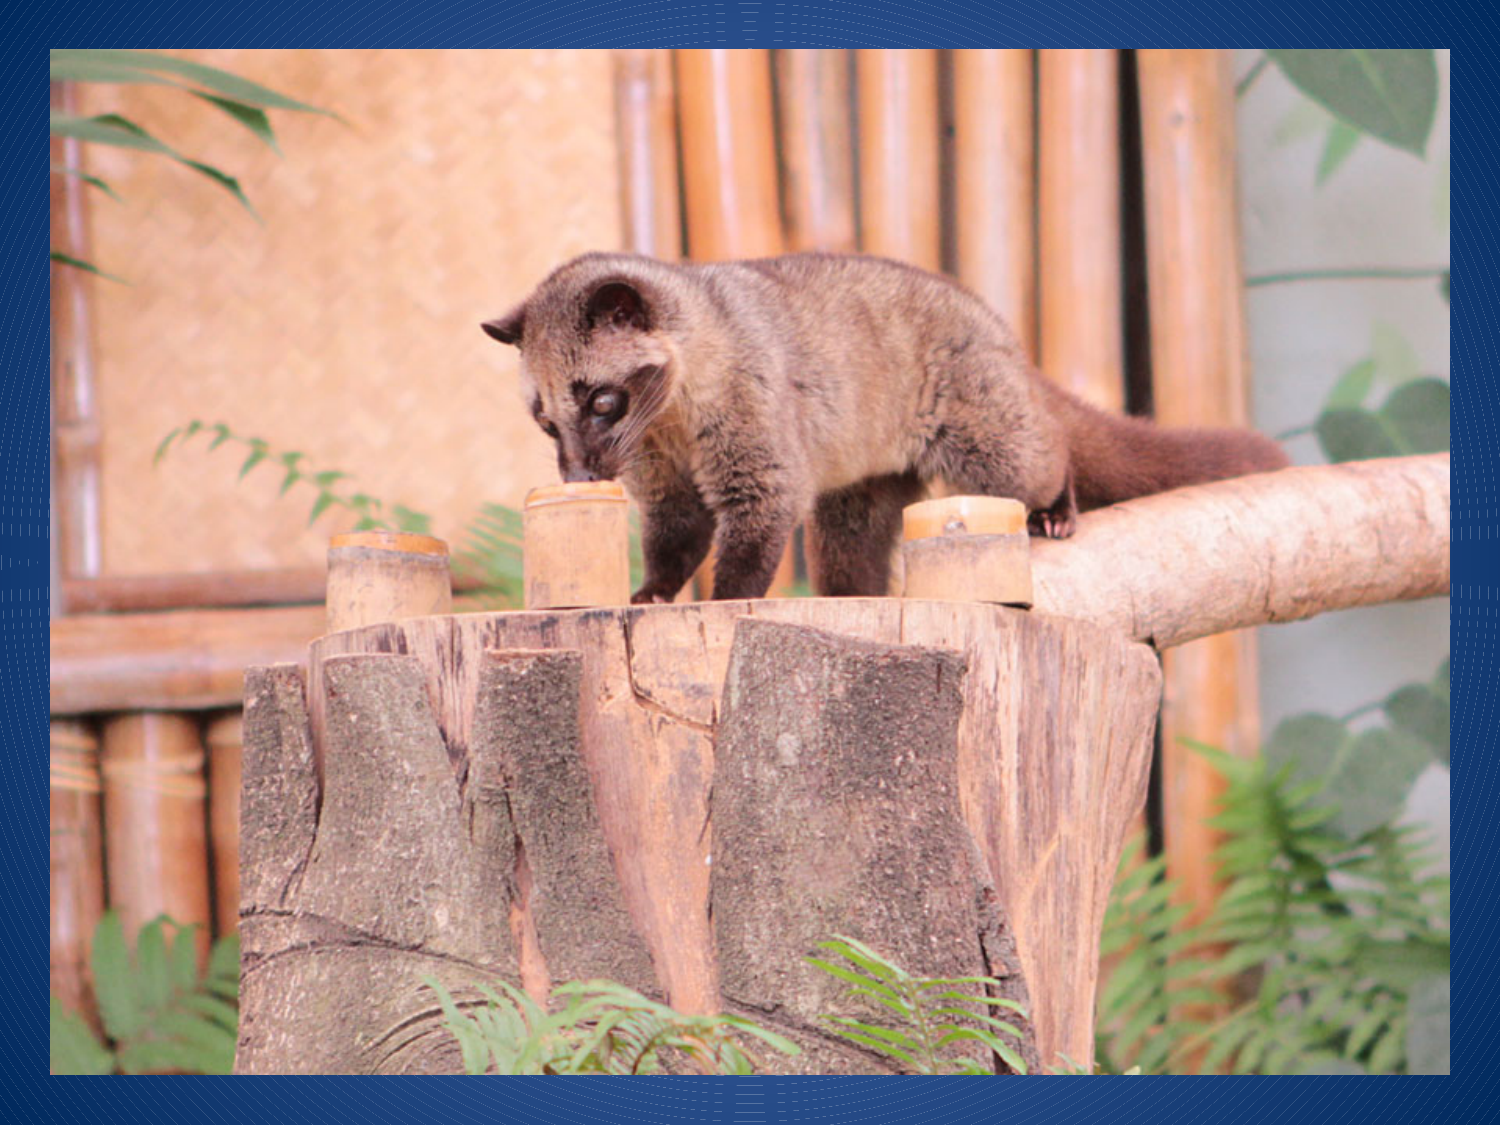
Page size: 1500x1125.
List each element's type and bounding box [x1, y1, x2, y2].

picture [50, 49, 1450, 1076]
